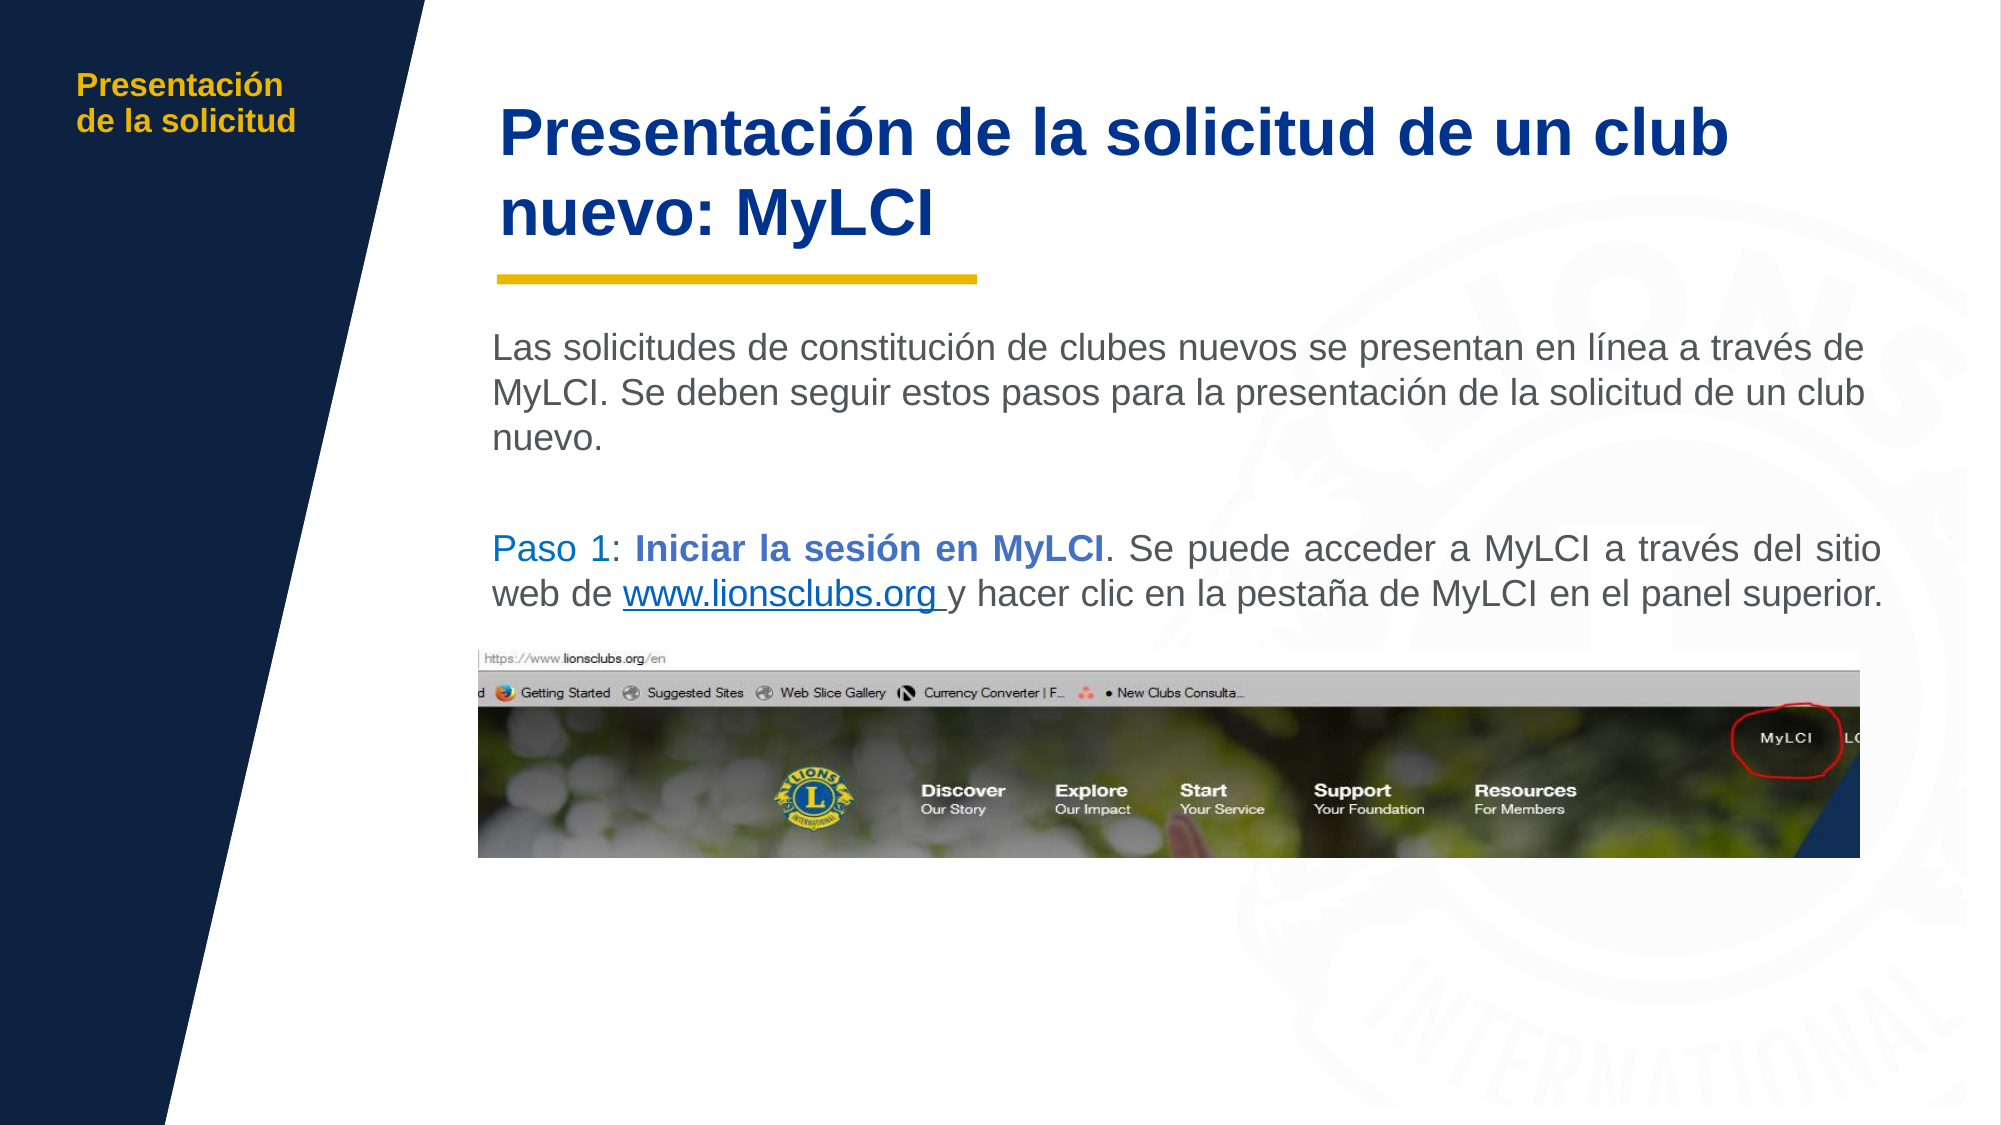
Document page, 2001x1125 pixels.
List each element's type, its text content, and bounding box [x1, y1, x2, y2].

text_box Presentación de la solicitud [74, 60, 301, 140]
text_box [478, 195, 1967, 1106]
title Presentación de la solicitud de un club nuevo: MyLCI [497, 86, 1820, 194]
text_box [164, 0, 2000, 1125]
